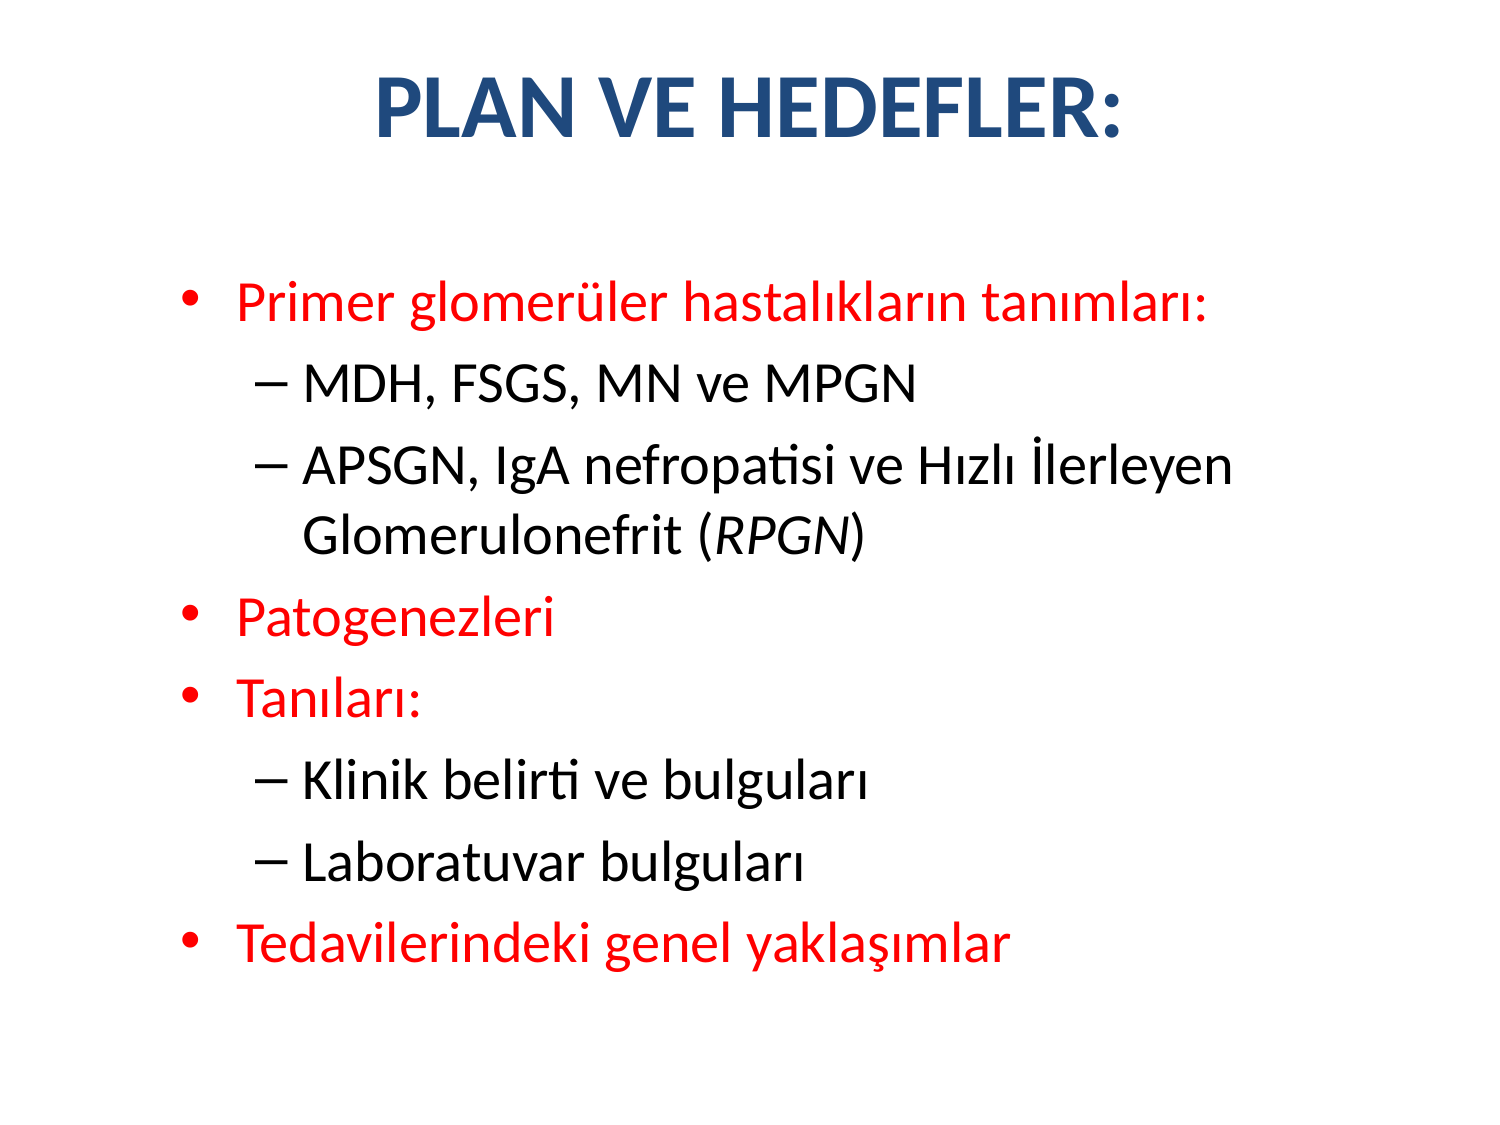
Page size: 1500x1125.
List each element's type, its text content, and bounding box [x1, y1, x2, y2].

title PLAN VE HEDEFLER: [75, 7, 1425, 195]
list Primer glomerüler hastalıkların tanımları: MDH, FSGS, MN ve MPGN APSGN, IgA nefropatisi ve Hızlı İlerleyen Glomerulonefrit (RPGN) Patogenezleri Tanıları: Klinik belirti ve bulguları Laboratuvar bulguları Tedavilerindeki genel yaklaşımlar [165, 255, 1353, 1035]
